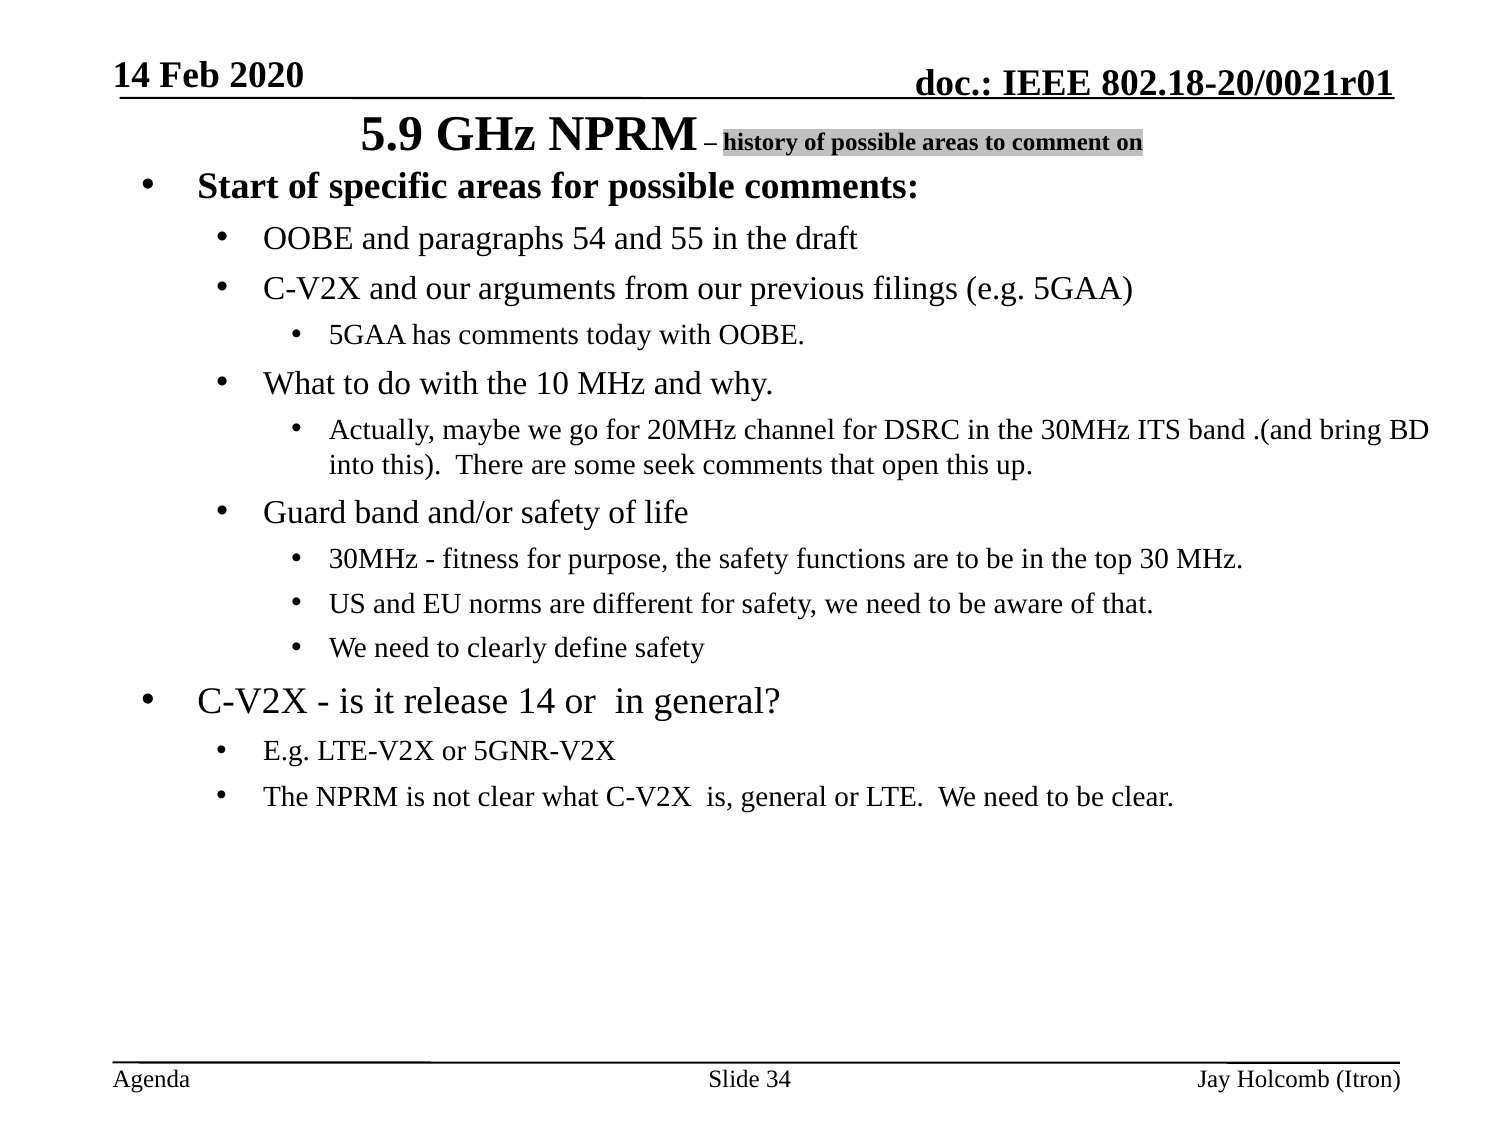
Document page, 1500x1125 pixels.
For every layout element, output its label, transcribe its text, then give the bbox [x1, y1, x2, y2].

slide_number Slide 34 [699, 1061, 800, 1123]
list Start of specific areas for possible comments: OOBE and paragraphs 54 and 55 in the draft C-V2X and our arguments from our previous filings (e.g. 5GAA) 5GAA has comments today with OOBE. What to do with the 10 MHz and why. Actually, maybe we go for 20MHz channel for DSRC in the 30MHz ITS band .(and bring BD into this). There are some seek comments that open this up. Guard band and/or safety of life 30MHz - fitness for purpose, the safety functions are to be in the top 30 MHz. US and EU norms are different for safety, we need to be aware of that. We need to clearly define safety C-V2X - is it release 14 or in general? E.g. LTE-V2X or 5GNR-V2X The NPRM is not clear what C-V2X is, general or LTE. We need to be clear. [116, 152, 1490, 1085]
footer Jay Holcomb (Itron) [878, 1061, 1402, 1093]
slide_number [112, 49, 488, 95]
title 5.9 GHz NPRM – history of possible areas to comment on [114, 103, 1390, 159]
